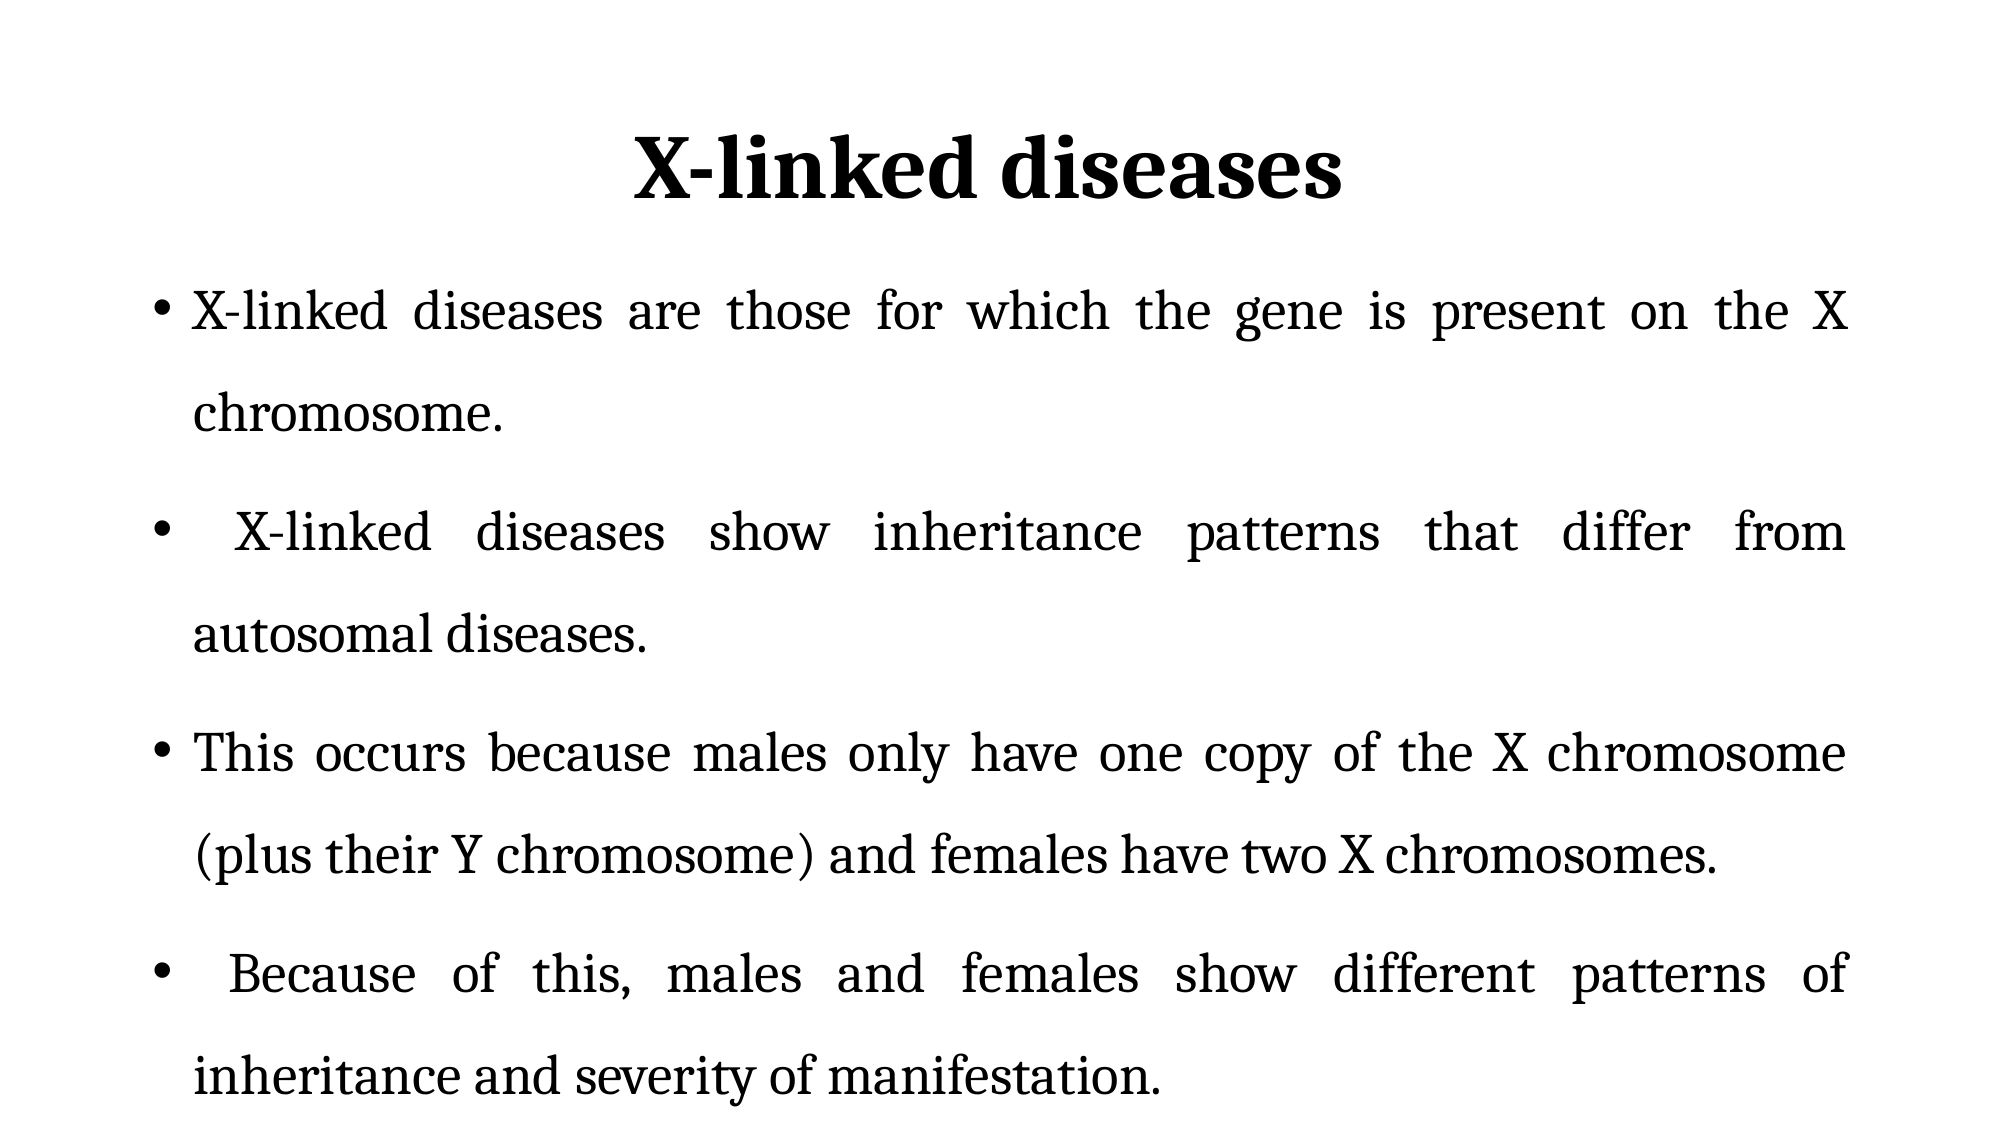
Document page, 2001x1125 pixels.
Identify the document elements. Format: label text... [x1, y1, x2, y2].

list X-linked diseases are those for which the gene is present on the X chromosome. X-linked diseases show inheritance patterns that differ from autosomal diseases. This occurs because males only have one copy of the X chromosome (plus their Y chromosome) and females have two X chromosomes. Because of this, males and females show different patterns of inheritance and severity of manifestation. [137, 230, 1863, 1125]
title X-linked diseases [137, 59, 1863, 230]
